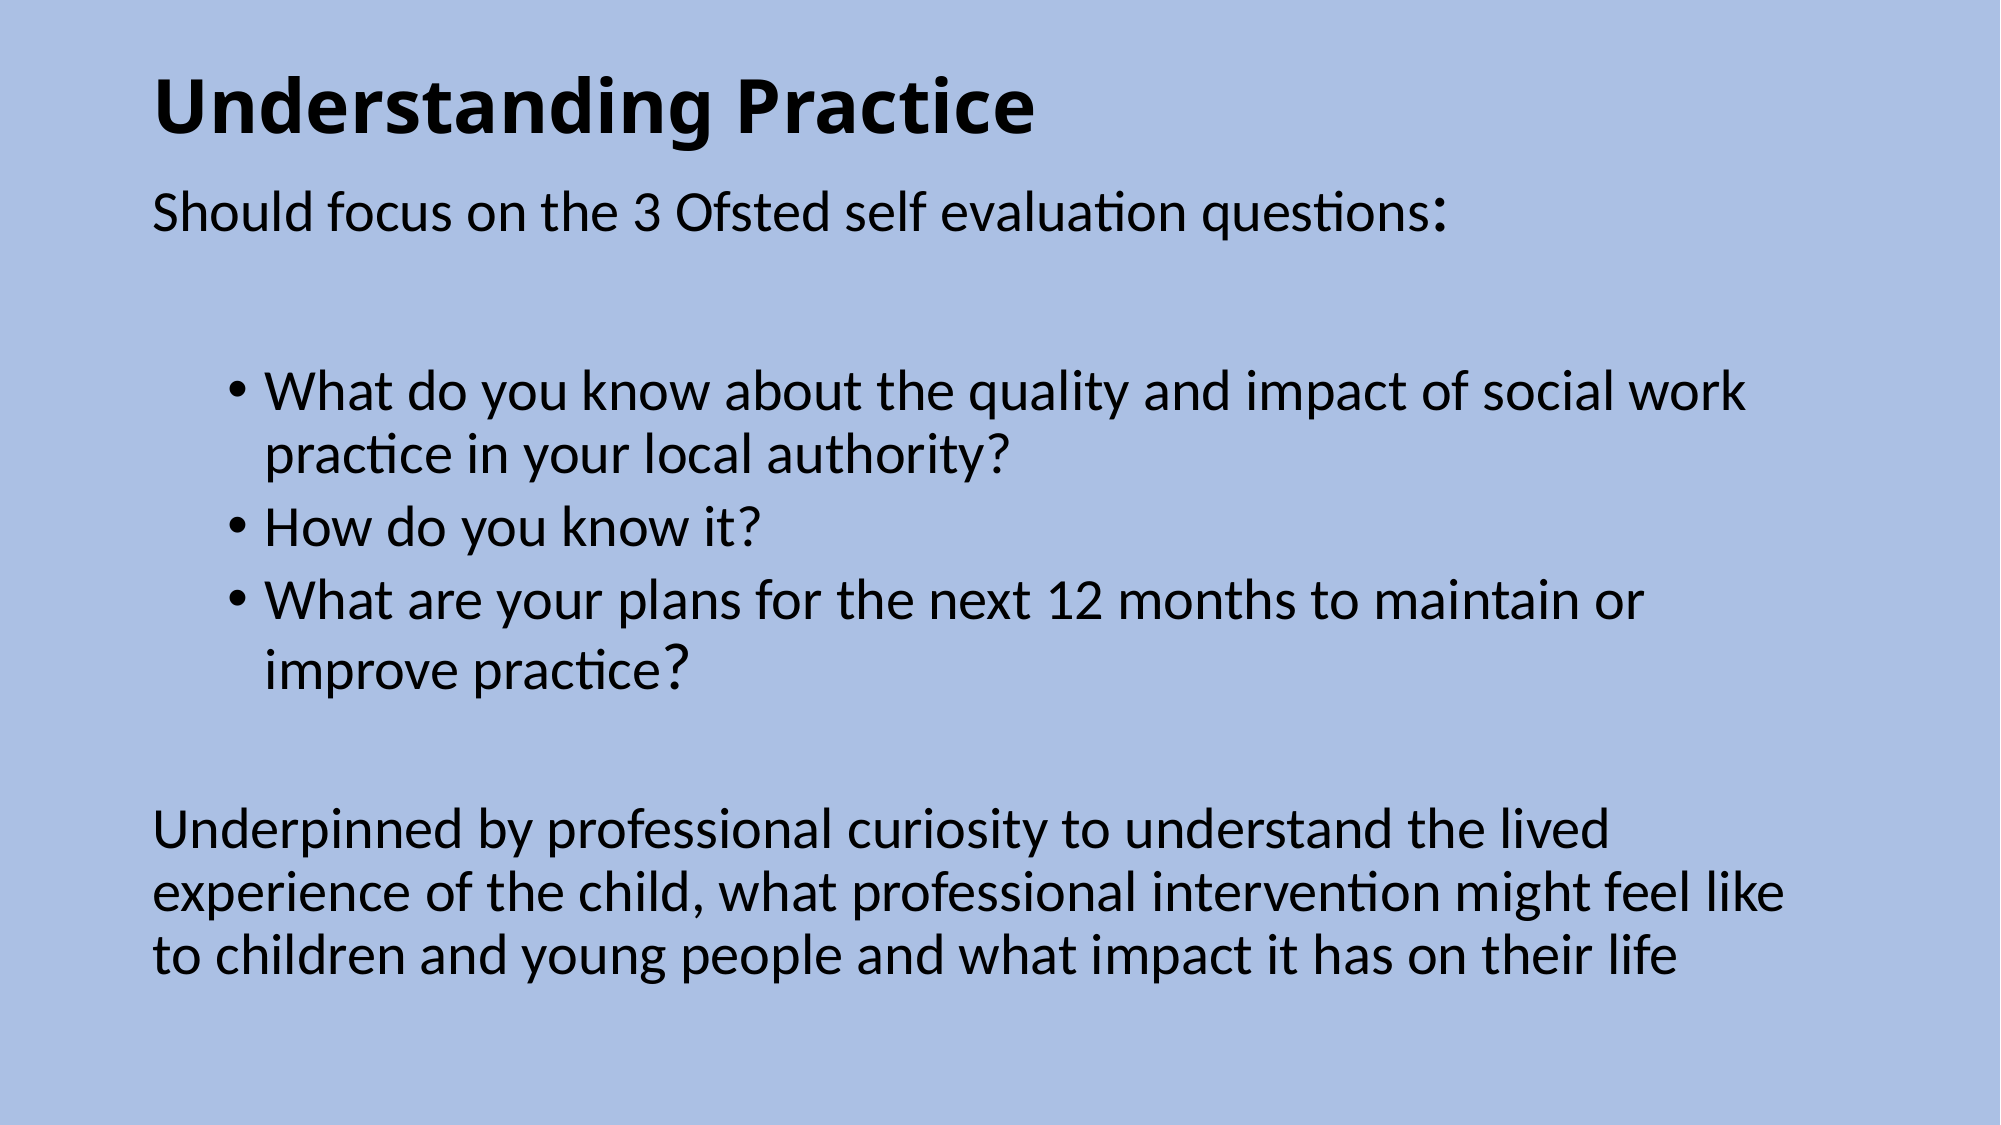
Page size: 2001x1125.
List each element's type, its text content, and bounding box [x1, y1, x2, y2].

title Understanding Practice [137, 59, 1863, 159]
list Should focus on the 3 Ofsted self evaluation questions: What do you know about the quality and impact of social work practice in your local authority? How do you know it? What are your plans for the next 12 months to maintain or improve practice? Underpinned by professional curiosity to understand the lived experience of the child, what professional intervention might feel like to children and young people and what impact it has on their life [137, 159, 1863, 1014]
